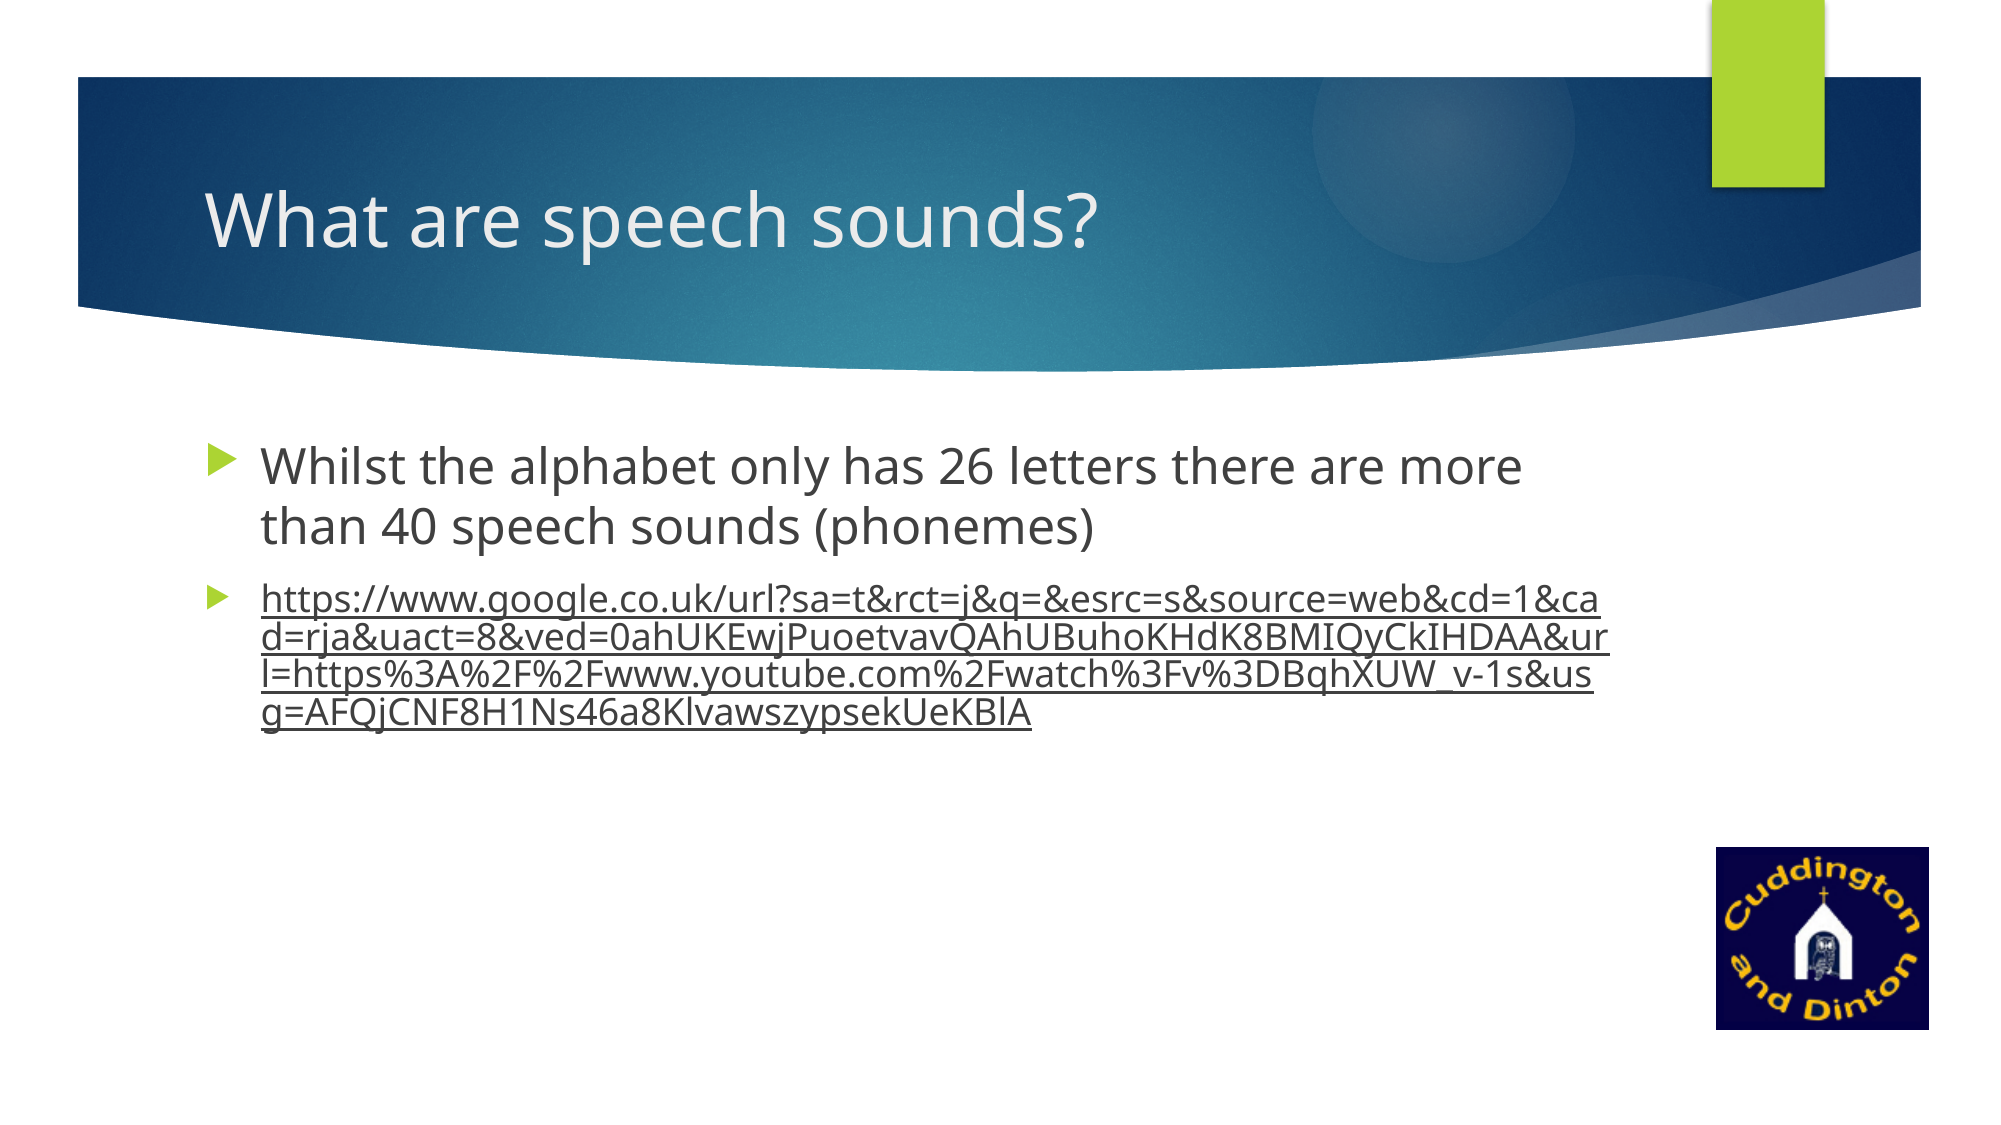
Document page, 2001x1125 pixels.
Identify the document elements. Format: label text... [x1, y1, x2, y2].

title What are speech sounds? [189, 159, 1627, 276]
list Whilst the alphabet only has 26 letters there are more than 40 speech sounds (phonemes) https://www.google.co.uk/url?sa=t&rct=j&q=&esrc=s&source=web&cd=1&cad=rja&uact=8&ved=0ahUKEwjPuoetvavQAhUBuhoKHdK8BMIQyCkIHDAA&url=https%3A%2F%2Fwww.youtube.com%2Fwatch%3Fv%3DBqhXUW_v-1s&usg=AFQjCNF8H1Ns46a8KlvawszypsekUeKBlA [189, 427, 1627, 988]
picture [1716, 847, 1930, 1030]
